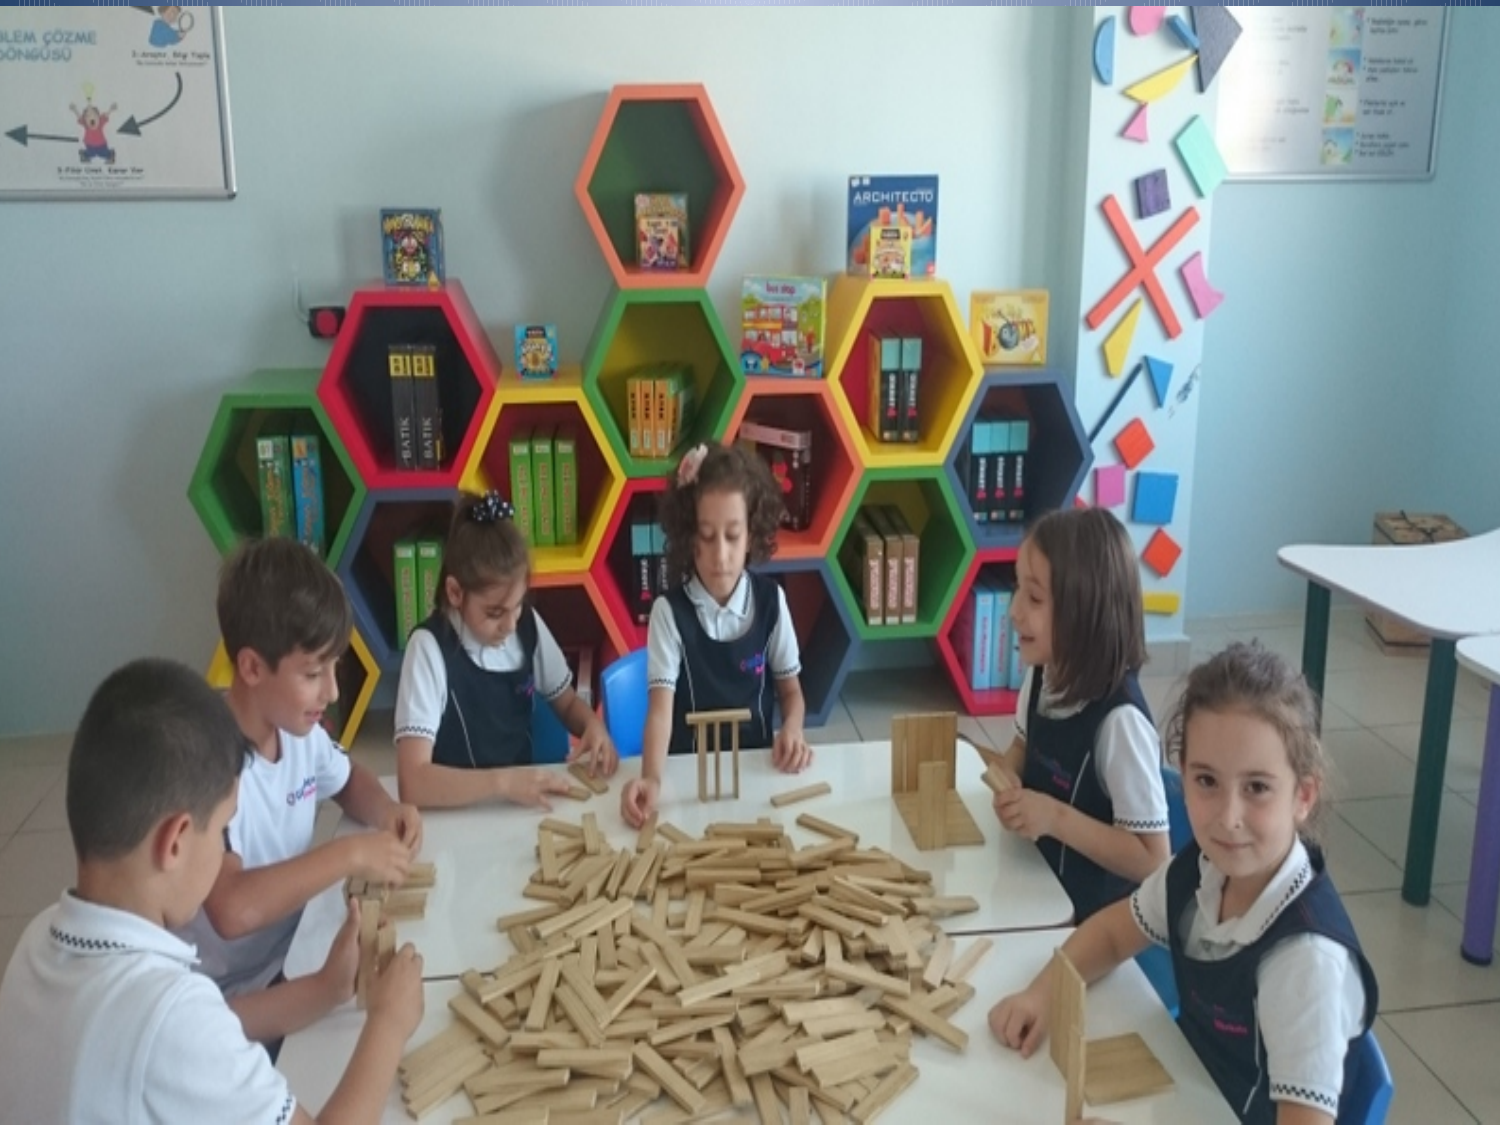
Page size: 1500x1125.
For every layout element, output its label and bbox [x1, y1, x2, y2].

list [0, 6, 1500, 1125]
